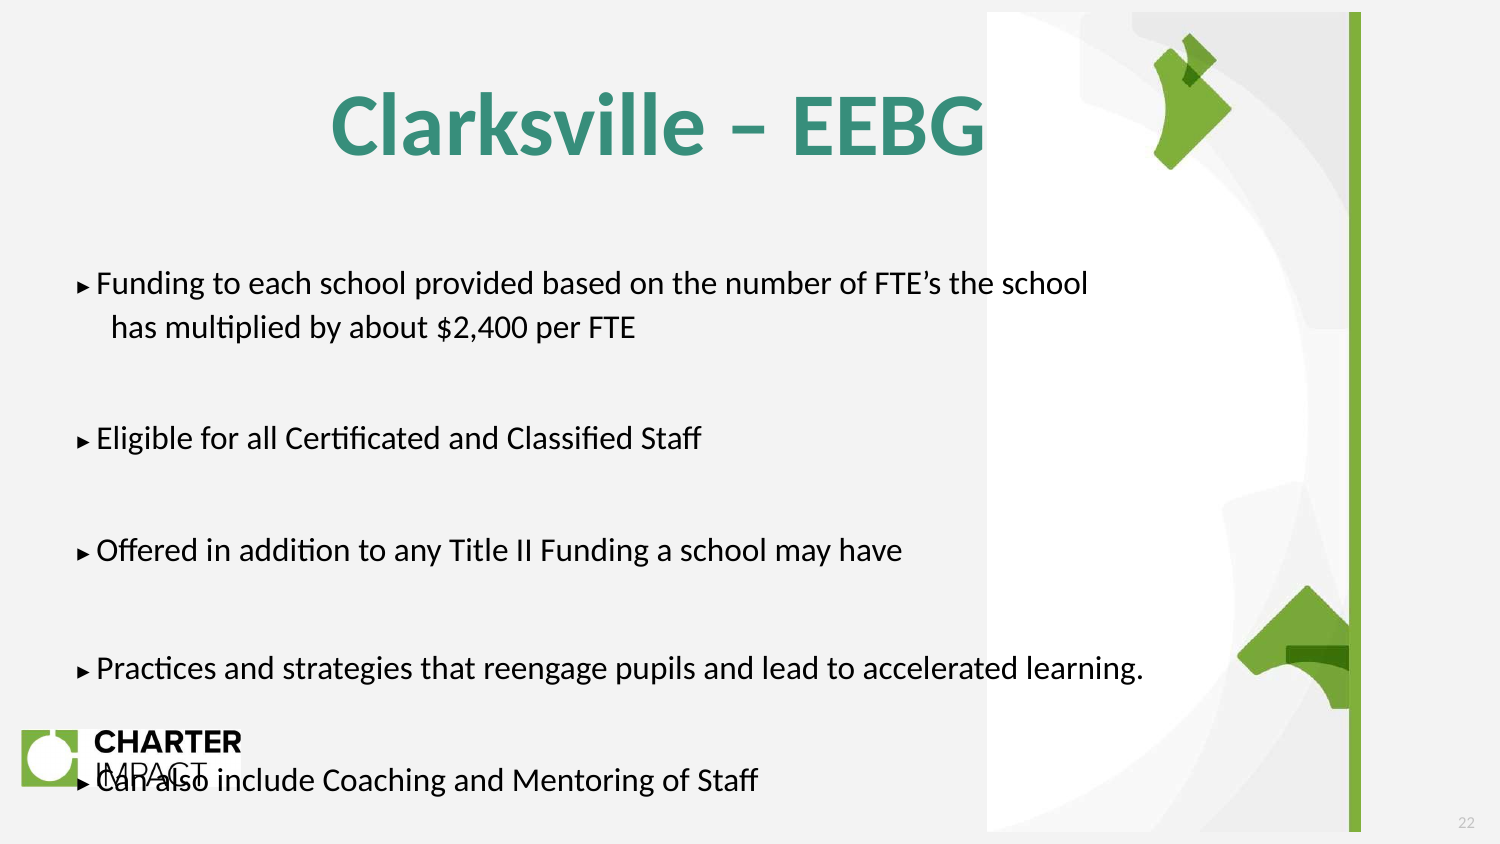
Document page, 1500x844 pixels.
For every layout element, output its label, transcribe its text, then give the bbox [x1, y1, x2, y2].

text_box ▸ Funding to each school provided based on the number of FTE’s the school has multiplied by about $2,400 per FTE ▸ Eligible for all Certificated and Classified Staff ▸ Offered in addition to any Title II Funding a school may have ▸ Practices and strategies that reengage pupils and lead to accelerated learning. ▸ Can also include Coaching and Mentoring of Staff [75, 251, 982, 798]
picture [987, 12, 1361, 832]
title Clarksville – EEBG [75, 63, 982, 207]
picture [21, 729, 241, 787]
slide_number 22 [1456, 810, 1485, 844]
